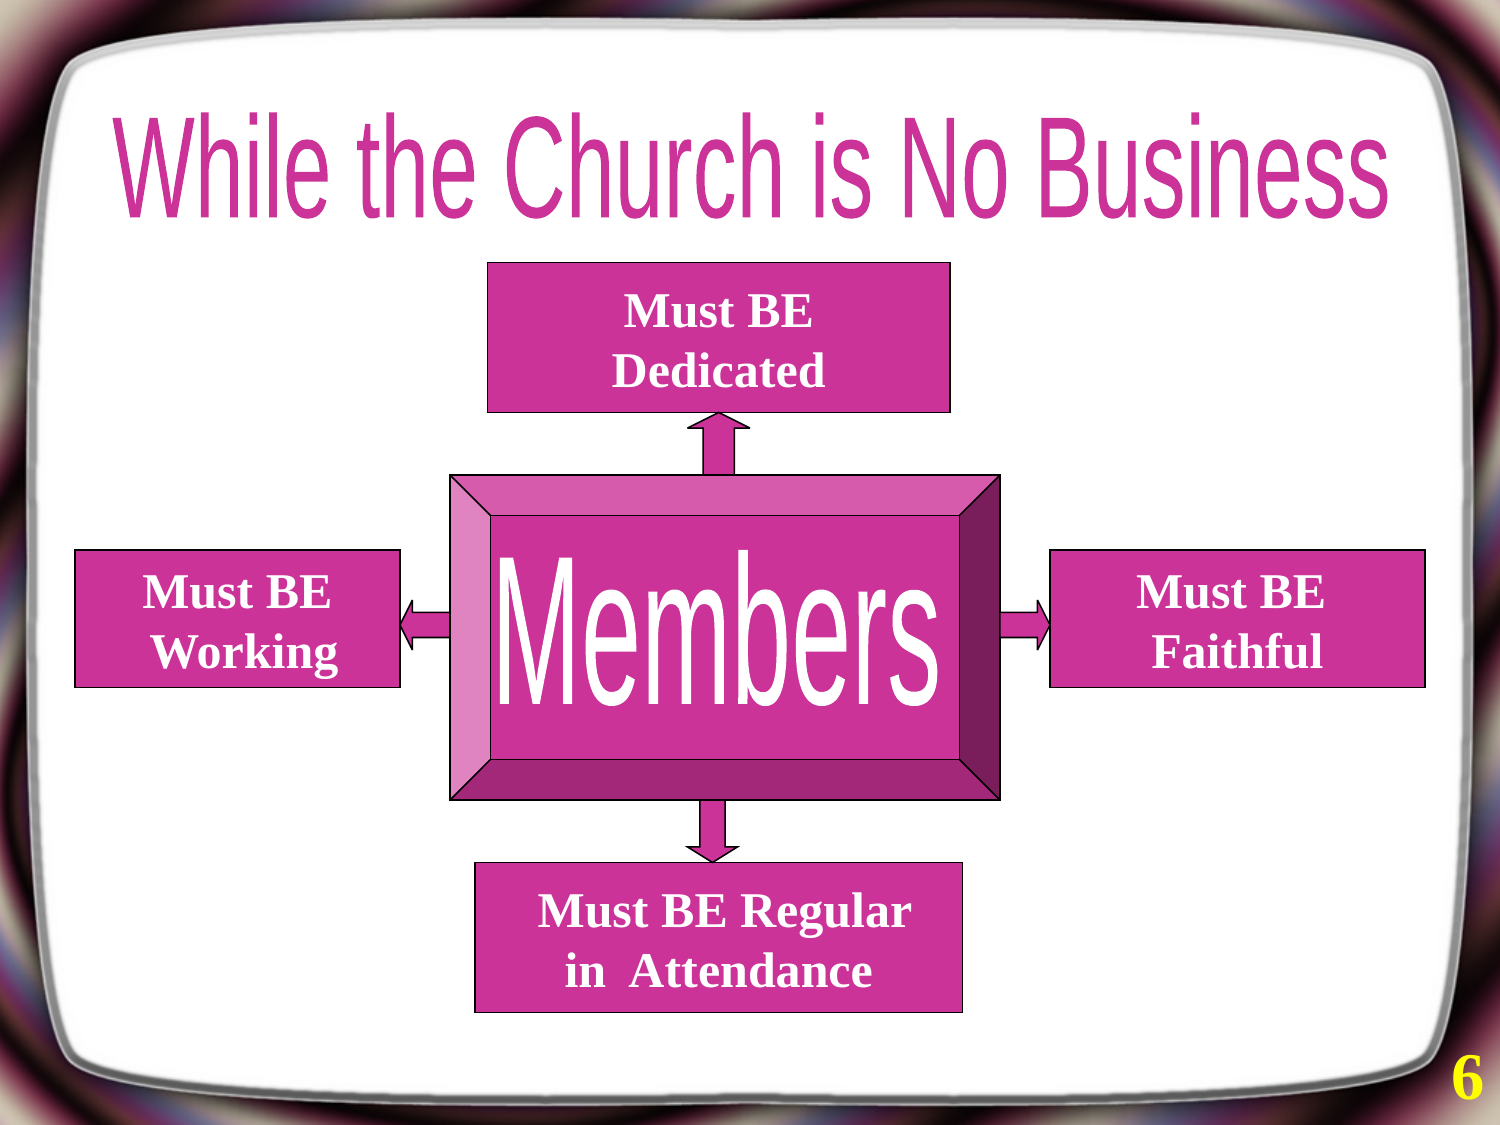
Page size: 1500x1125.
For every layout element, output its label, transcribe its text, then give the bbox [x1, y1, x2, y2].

text_box [399, 600, 451, 651]
picture [0, 0, 1500, 1125]
text_box Must BE Faithful [1049, 549, 1425, 688]
text_box Must BE Regular in Attendance [474, 862, 963, 1013]
text_box [687, 412, 750, 475]
text_box [450, 474, 1000, 800]
text_box [999, 600, 1051, 651]
text_box Must BE Working [75, 549, 400, 688]
text_box Must BE Dedicated [487, 262, 950, 413]
slide_number 6 [1387, 1024, 1500, 1125]
text_box [687, 800, 738, 863]
